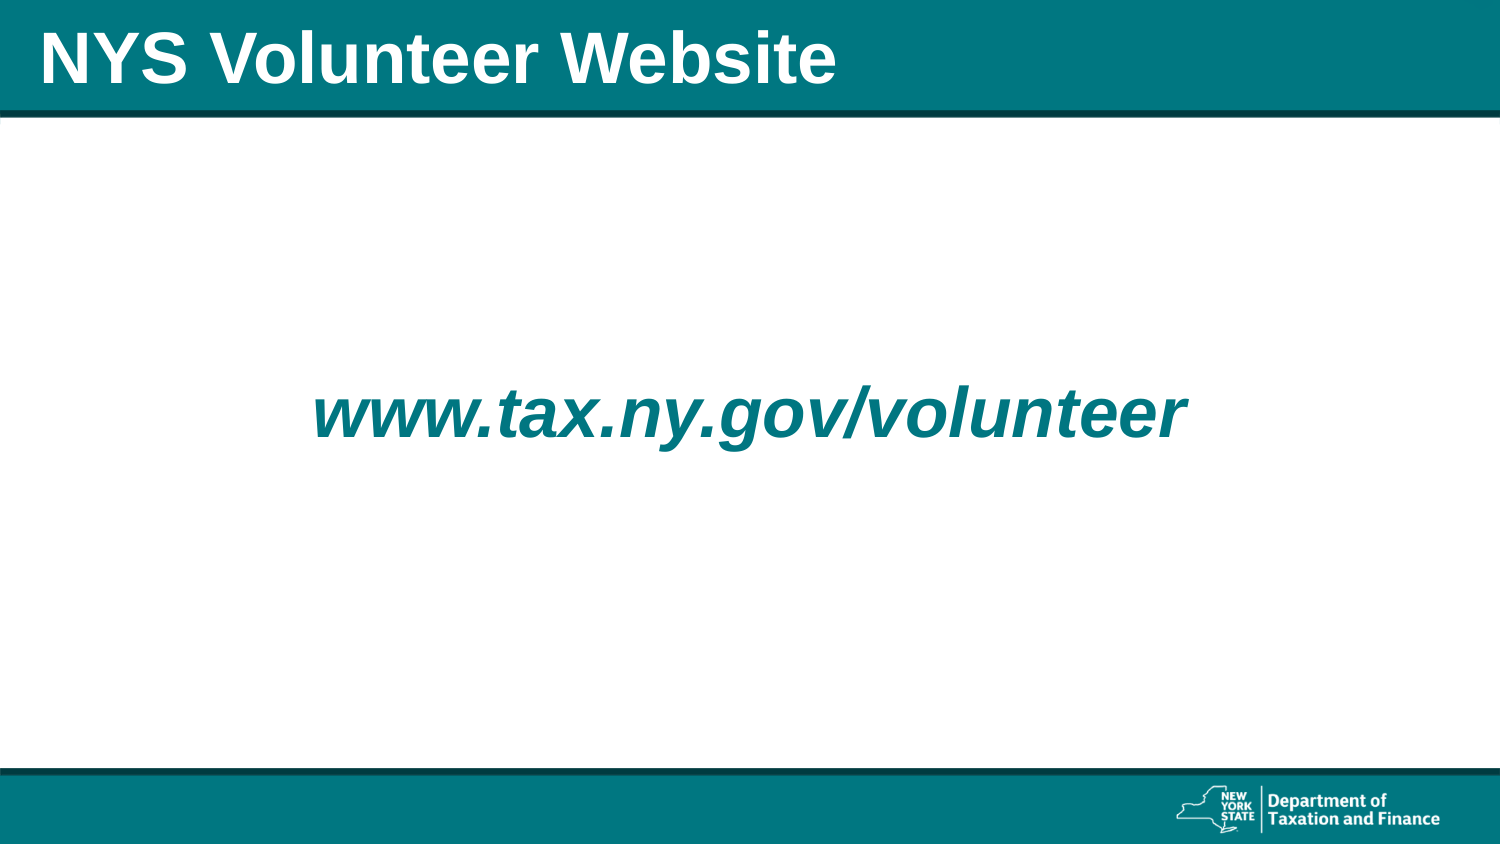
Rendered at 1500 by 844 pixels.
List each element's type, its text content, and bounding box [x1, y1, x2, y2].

title NYS Volunteer Website [24, 0, 1375, 114]
list www.tax.ny.gov/volunteer [75, 359, 1425, 460]
picture [0, 0, 1500, 844]
